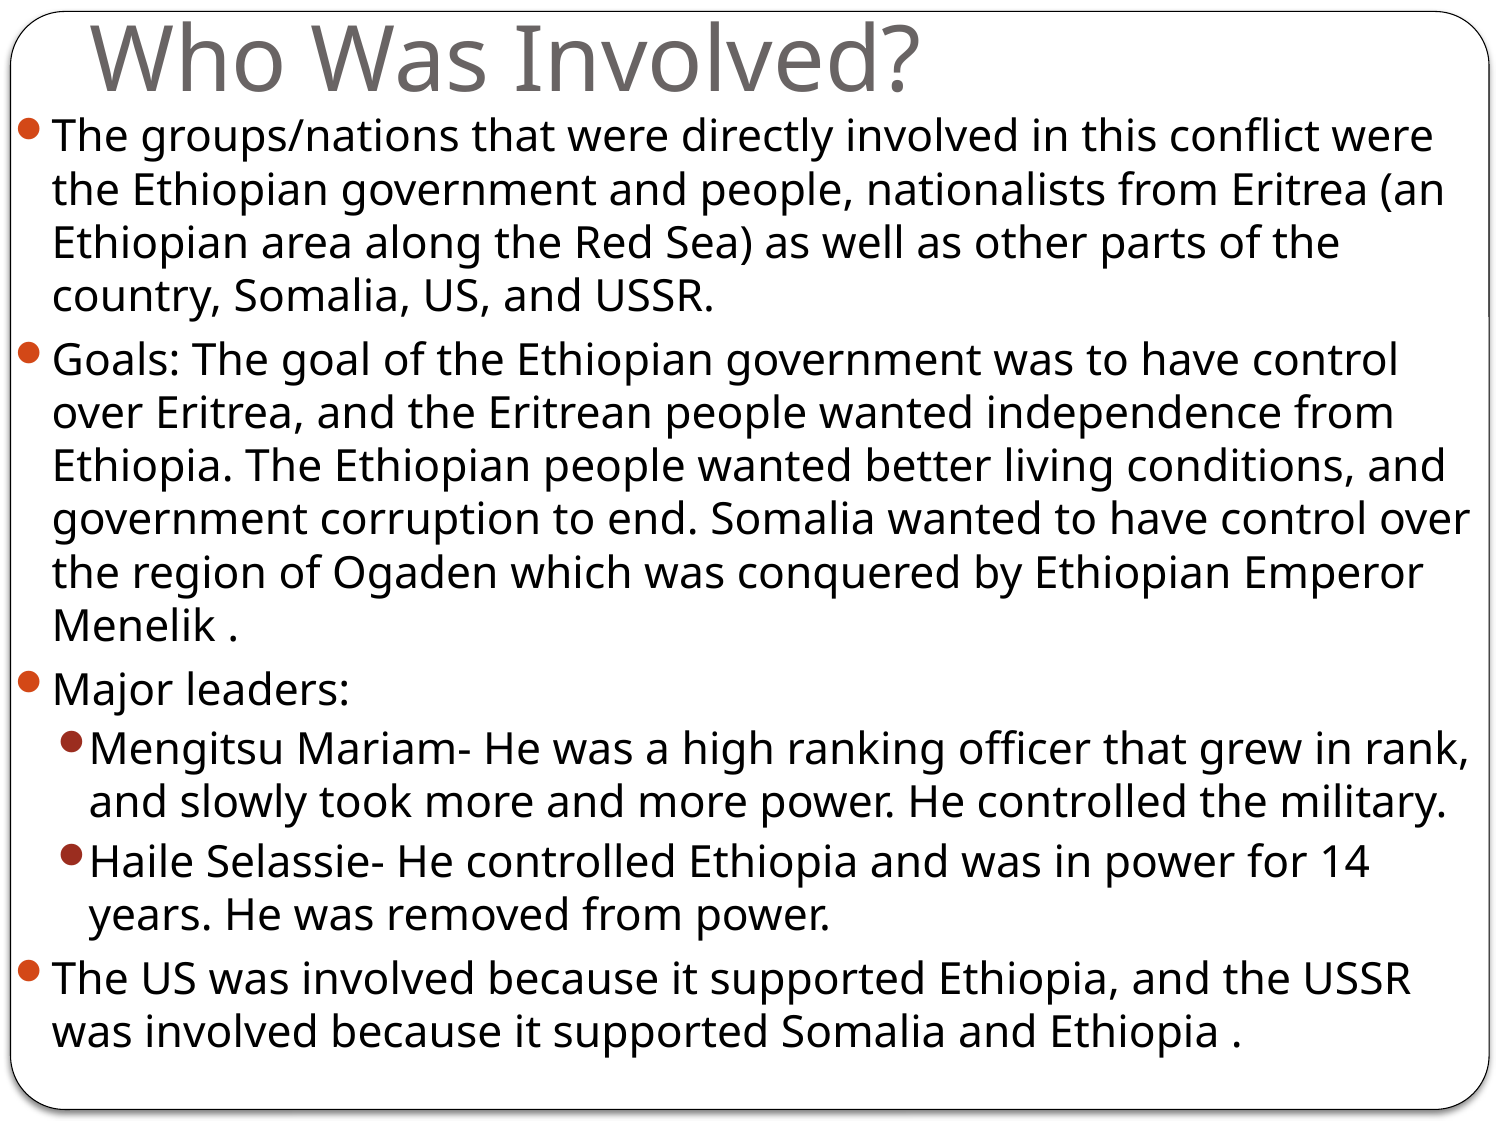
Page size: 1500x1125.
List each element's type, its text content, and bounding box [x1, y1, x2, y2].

list The groups/nations that were directly involved in this conflict were the Ethiopian government and people, nationalists from Eritrea (an Ethiopian area along the Red Sea) as well as other parts of the country, Somalia, US, and USSR. Goals: The goal of the Ethiopian government was to have control over Eritrea, and the Eritrean people wanted independence from Ethiopia. The Ethiopian people wanted better living conditions, and government corruption to end. Somalia wanted to have control over the region of Ogaden which was conquered by Ethiopian Emperor Menelik . Major leaders: Mengitsu Mariam- He was a high ranking officer that grew in rank, and slowly took more and more power. He controlled the military. Haile Selassie- He controlled Ethiopia and was in power for 14 years. He was removed from power. The US was involved because it supported Ethiopia, and the USSR was involved because it supported Somalia and Ethiopia . [0, 99, 1500, 1125]
title Who Was Involved? [75, 37, 1425, 99]
